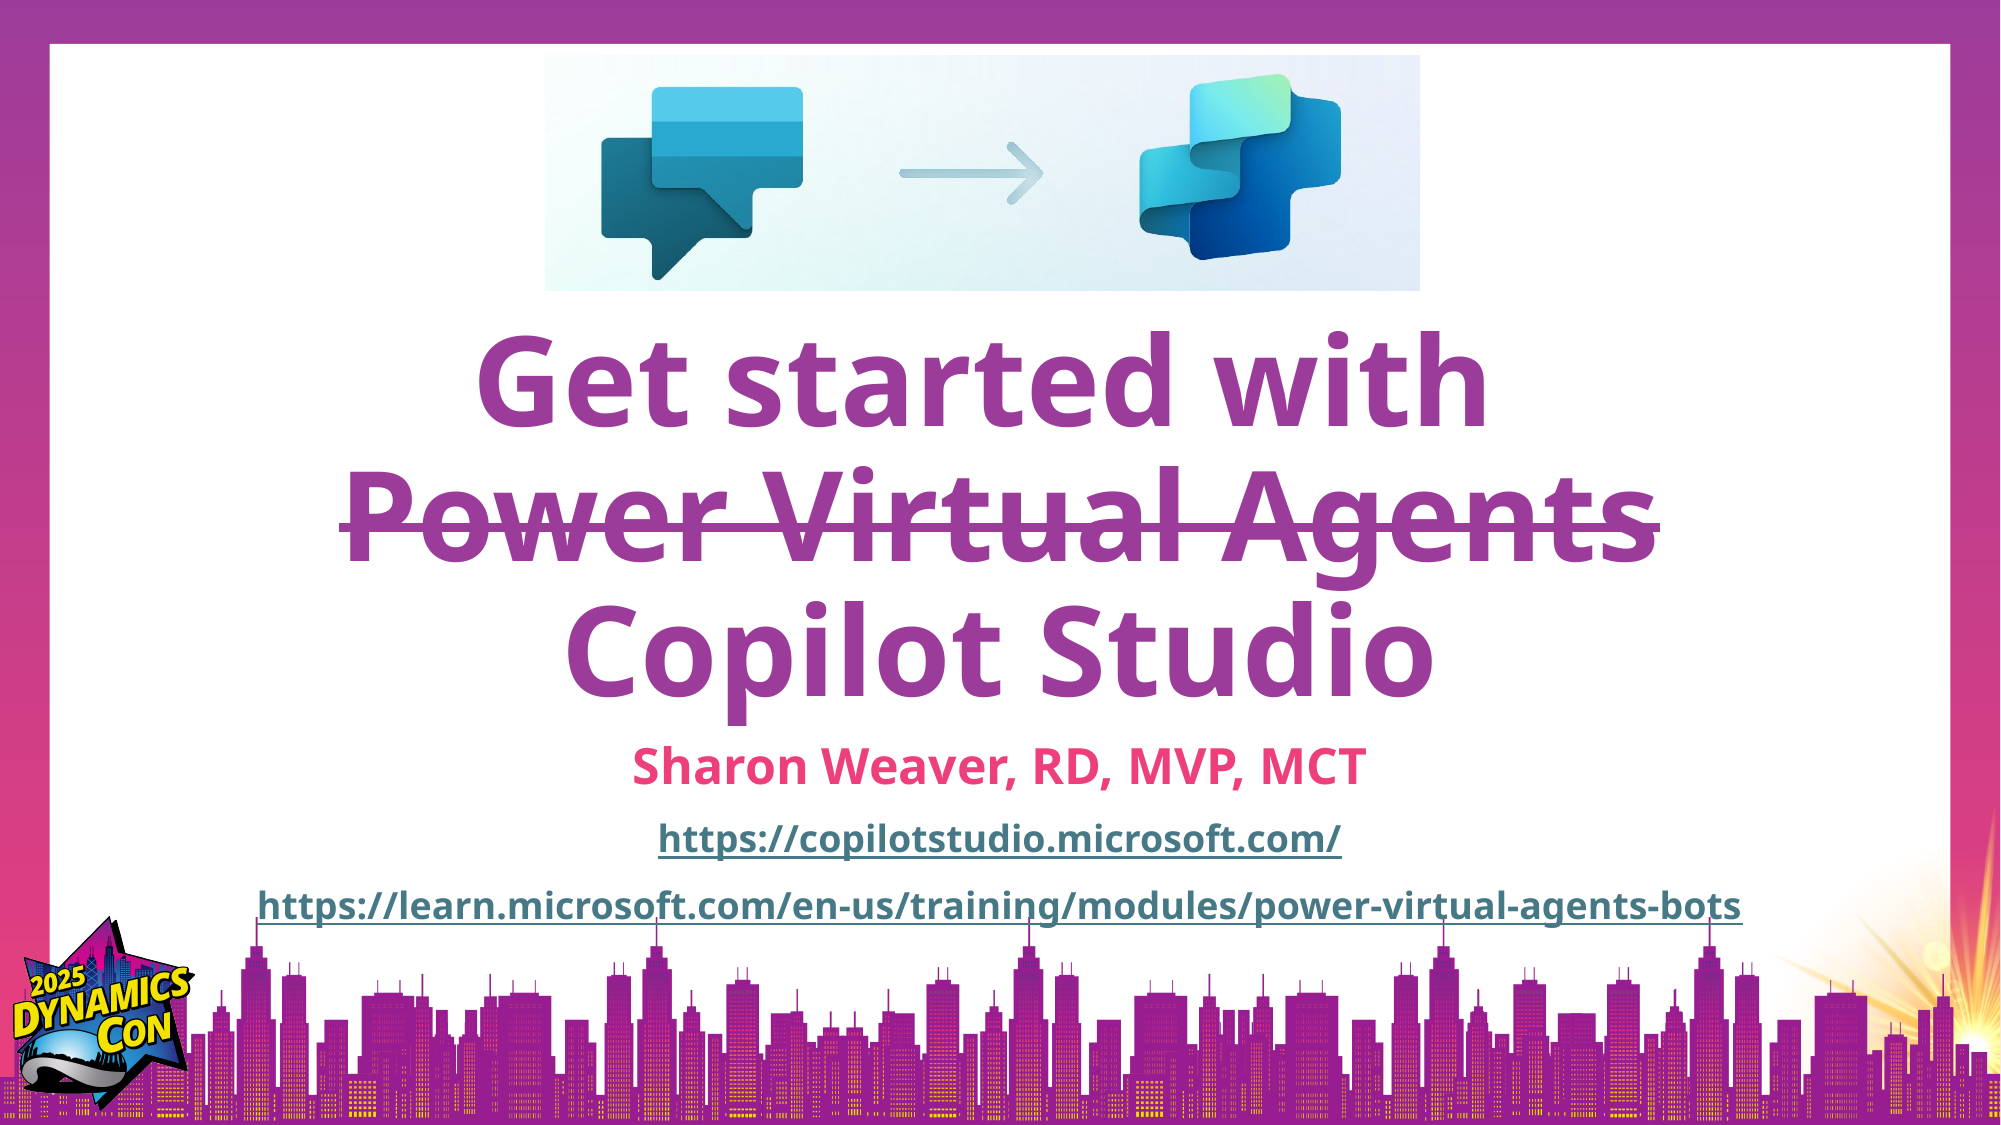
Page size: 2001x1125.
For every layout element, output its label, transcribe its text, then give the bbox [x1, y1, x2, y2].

picture [13, 916, 195, 1111]
title Get started with Power Virtual Agents Copilot Studio [137, 301, 1863, 741]
picture [1729, 1031, 1733, 1087]
picture [544, 54, 1421, 292]
list Sharon Weaver, RD, MVP, MCT https://copilotstudio.microsoft.com/ https://learn.microsoft.com/en-us/training/modules/power-virtual-agents-bots [57, 688, 1943, 935]
picture [1758, 634, 2001, 1094]
